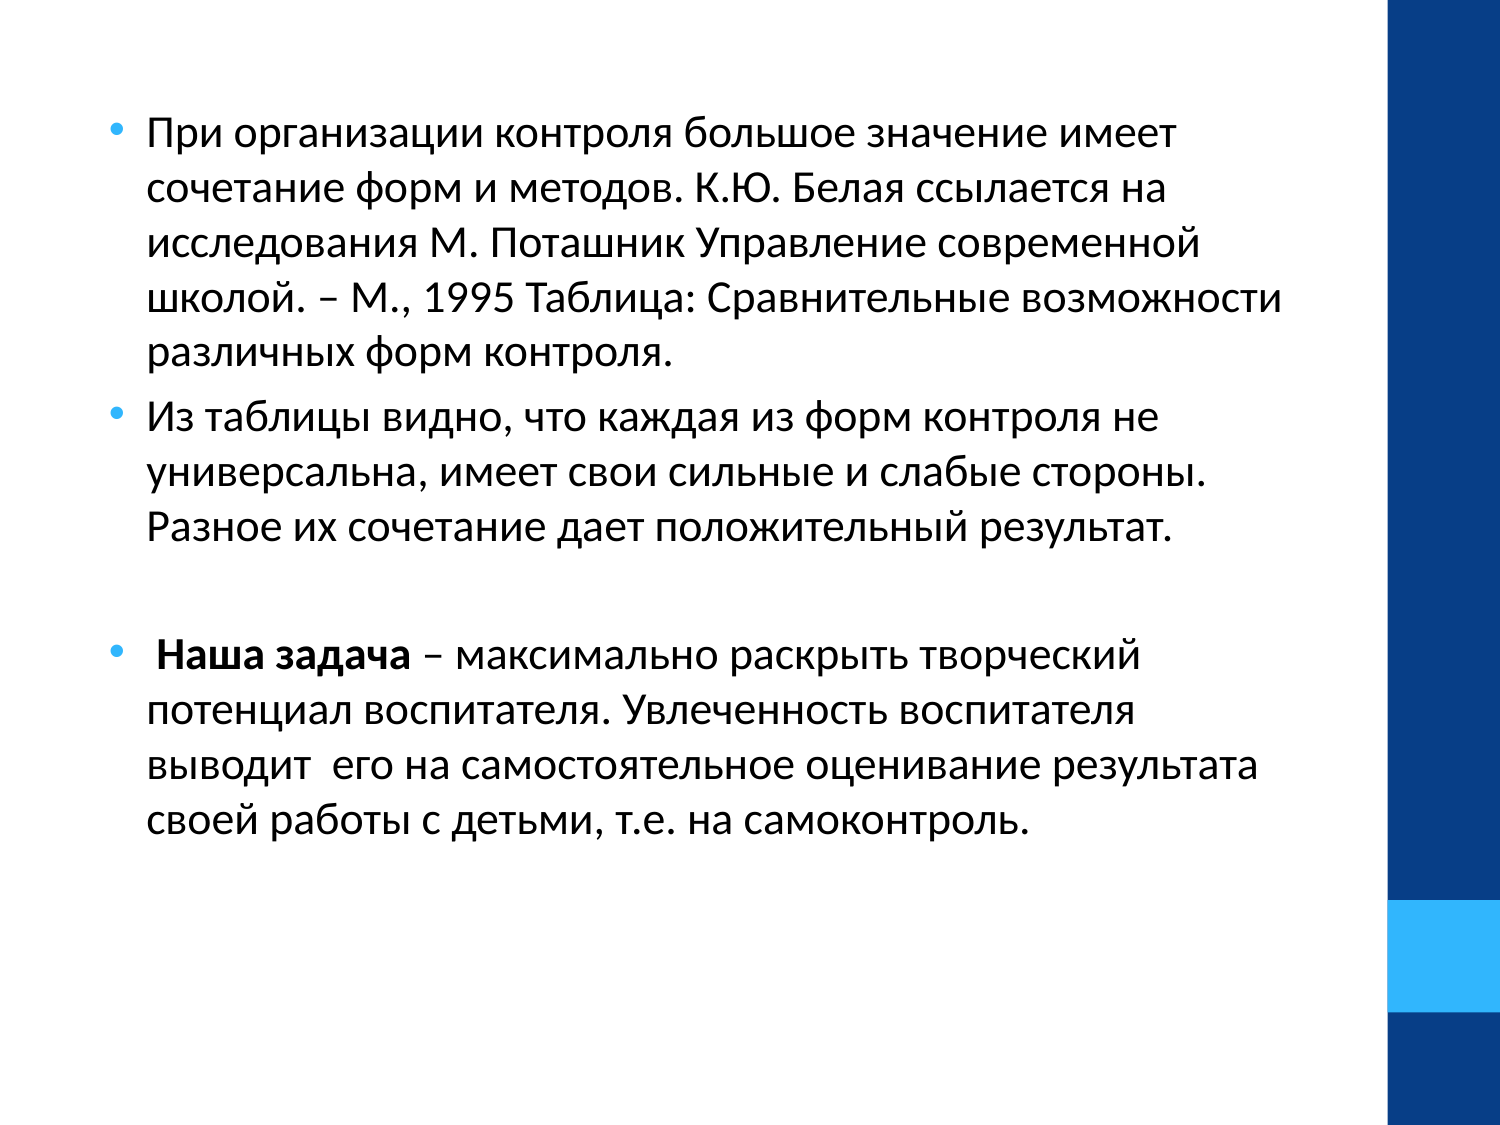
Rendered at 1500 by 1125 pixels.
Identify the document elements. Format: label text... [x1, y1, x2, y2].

list При организации контроля большое значение имеет сочетание форм и методов. К.Ю. Белая ссылается на исследования М. Поташник Управление современной школой. – М., 1995 Таблица: Сравнительные возможности различных форм контроля. Из таблицы видно, что каждая из форм контроля не универсальна, имеет свои сильные и слабые стороны. Разное их сочетание дает положительный результат. Наша задача – максимально раскрыть творческий потенциал воспитателя. Увлеченность воспитателя выводит его на самостоятельное оценивание результата своей работы с детьми, т.е. на самоконтроль. [75, 93, 1325, 1050]
